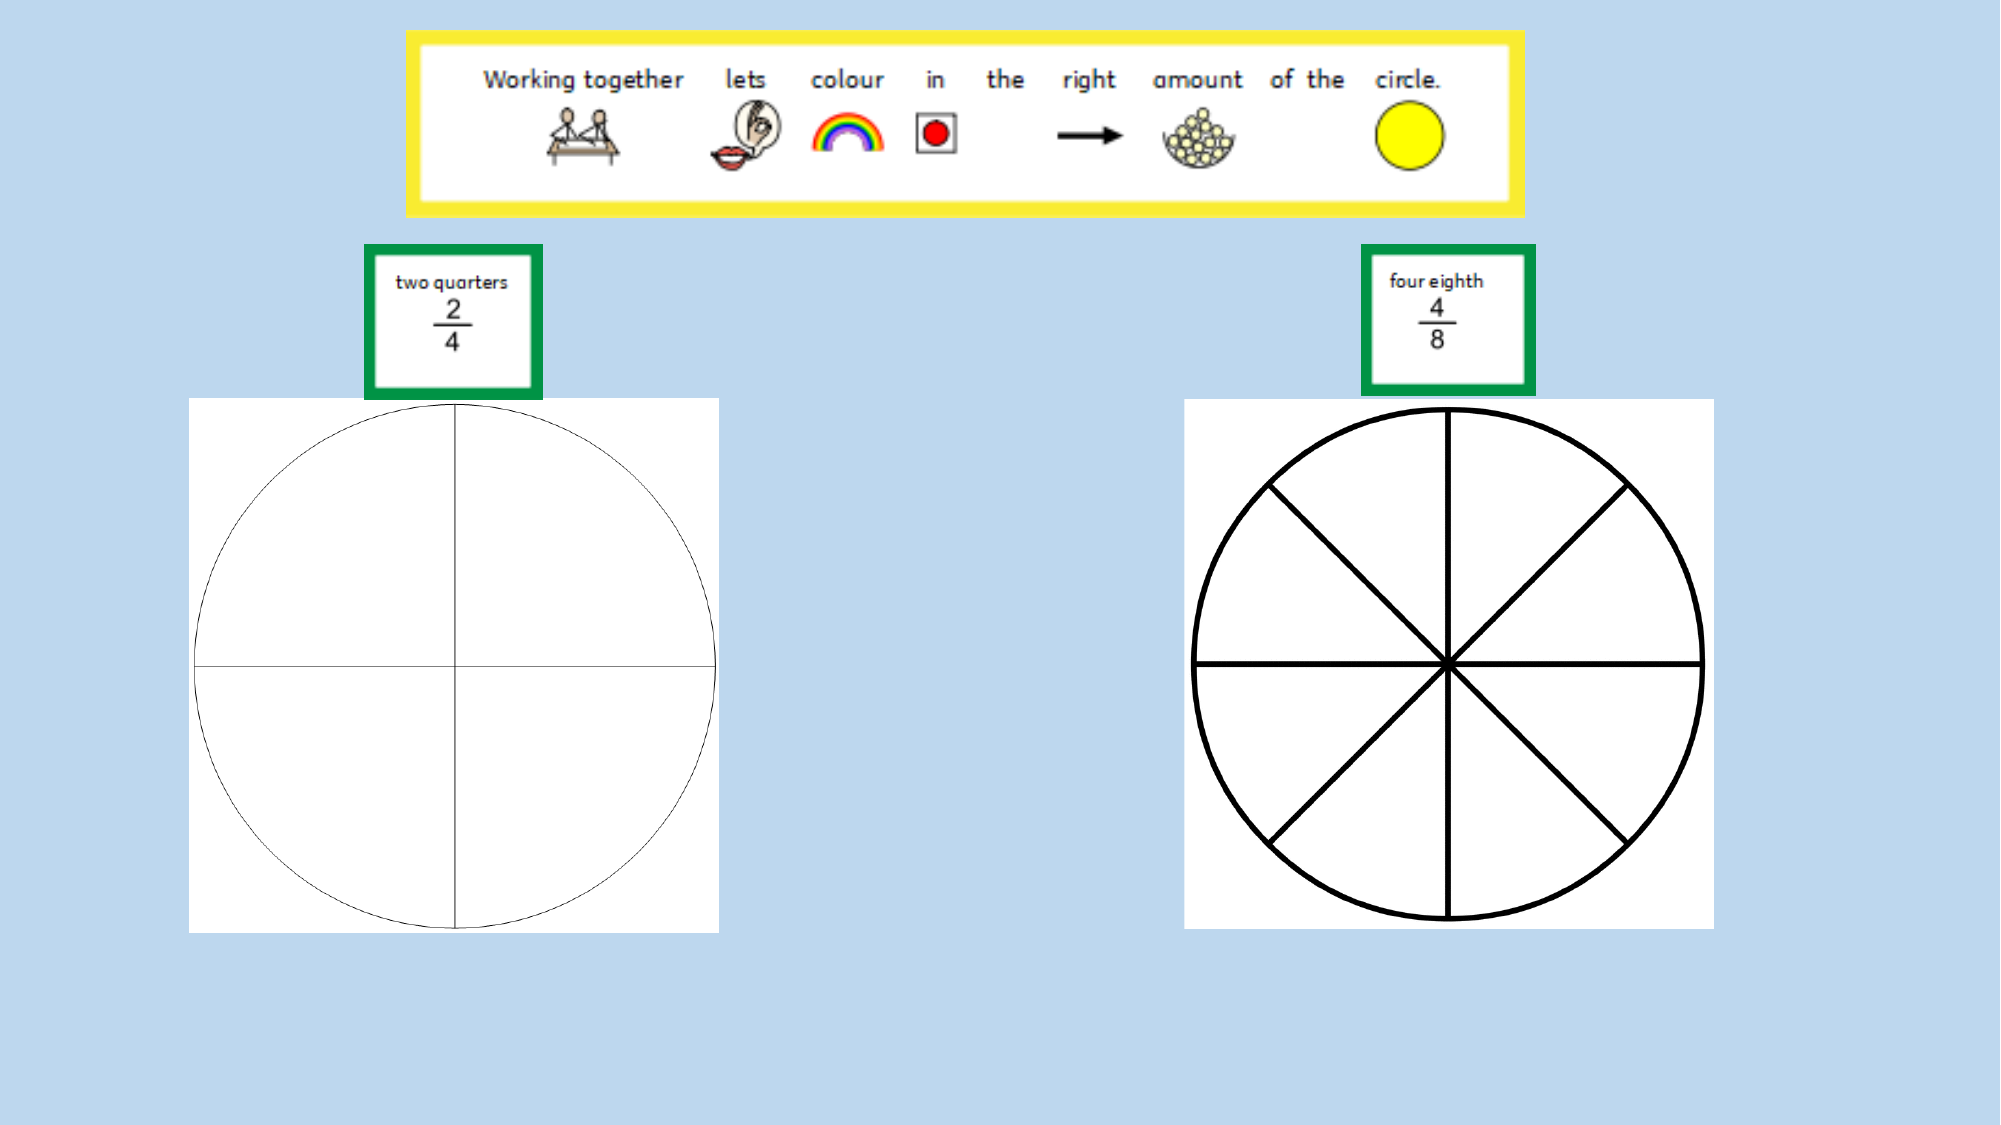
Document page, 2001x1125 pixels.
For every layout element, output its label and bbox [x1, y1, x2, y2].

picture [1184, 399, 1714, 929]
picture [406, 30, 1525, 218]
picture [189, 244, 719, 933]
picture [1361, 244, 1536, 396]
